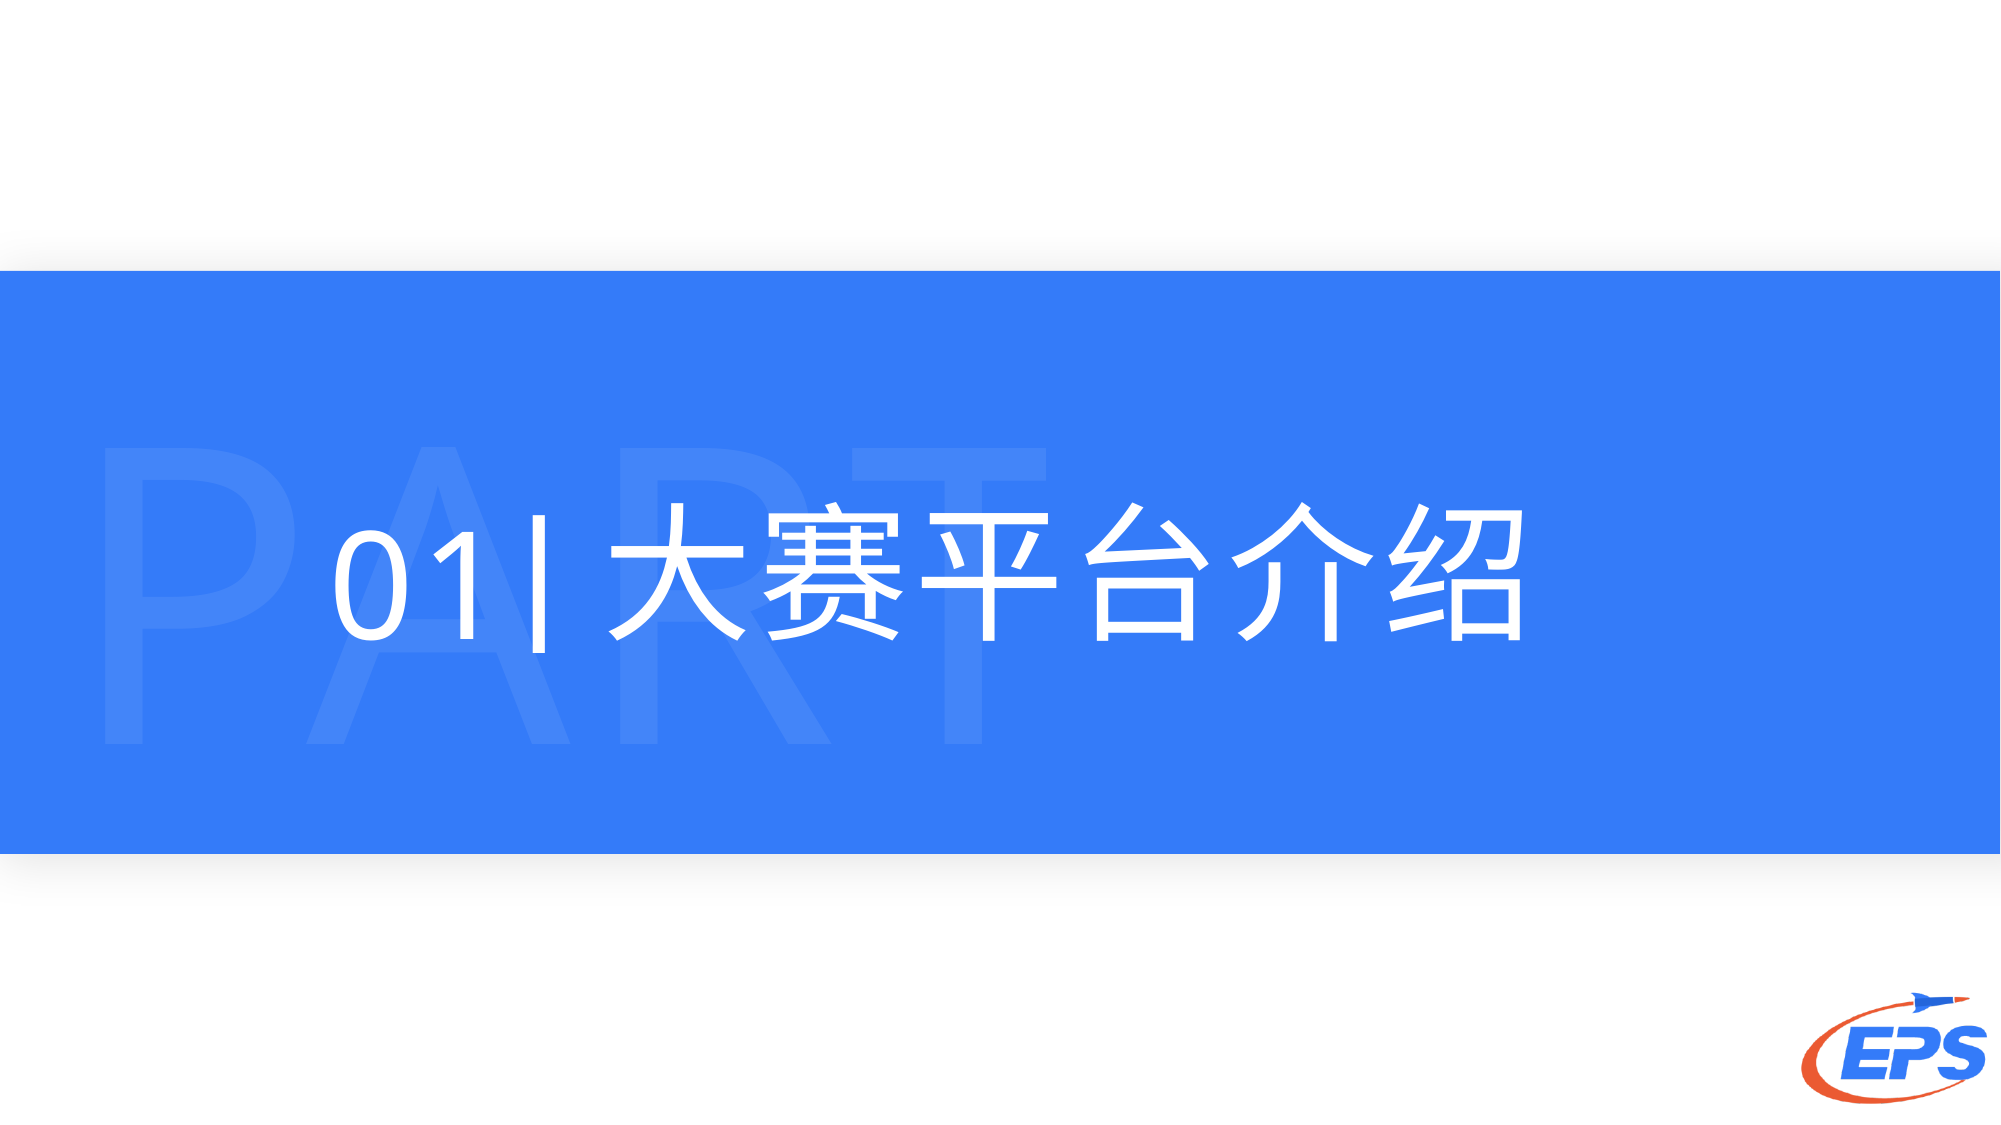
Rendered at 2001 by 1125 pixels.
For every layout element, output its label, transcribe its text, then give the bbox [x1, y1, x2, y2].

picture [1796, 941, 2000, 1125]
title 大赛平台介绍 [587, 482, 1754, 680]
list 01 [137, 482, 522, 680]
